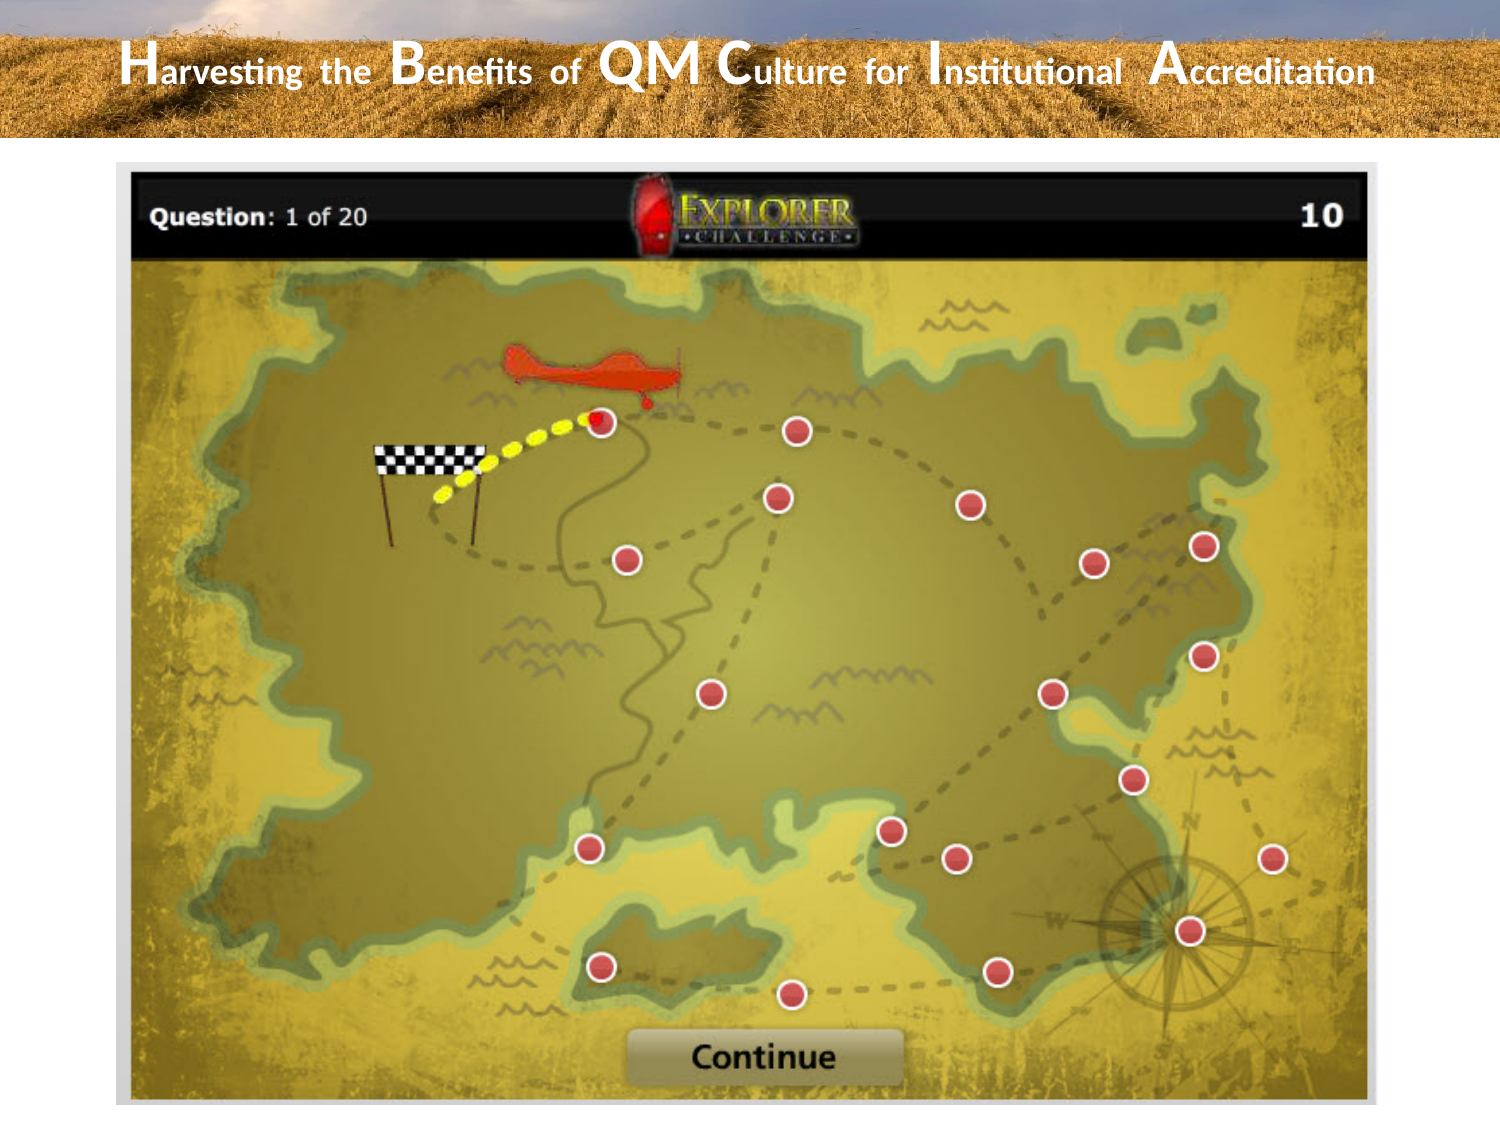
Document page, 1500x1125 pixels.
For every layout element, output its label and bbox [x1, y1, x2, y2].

picture [0, 0, 1500, 138]
picture [115, 162, 1378, 1106]
